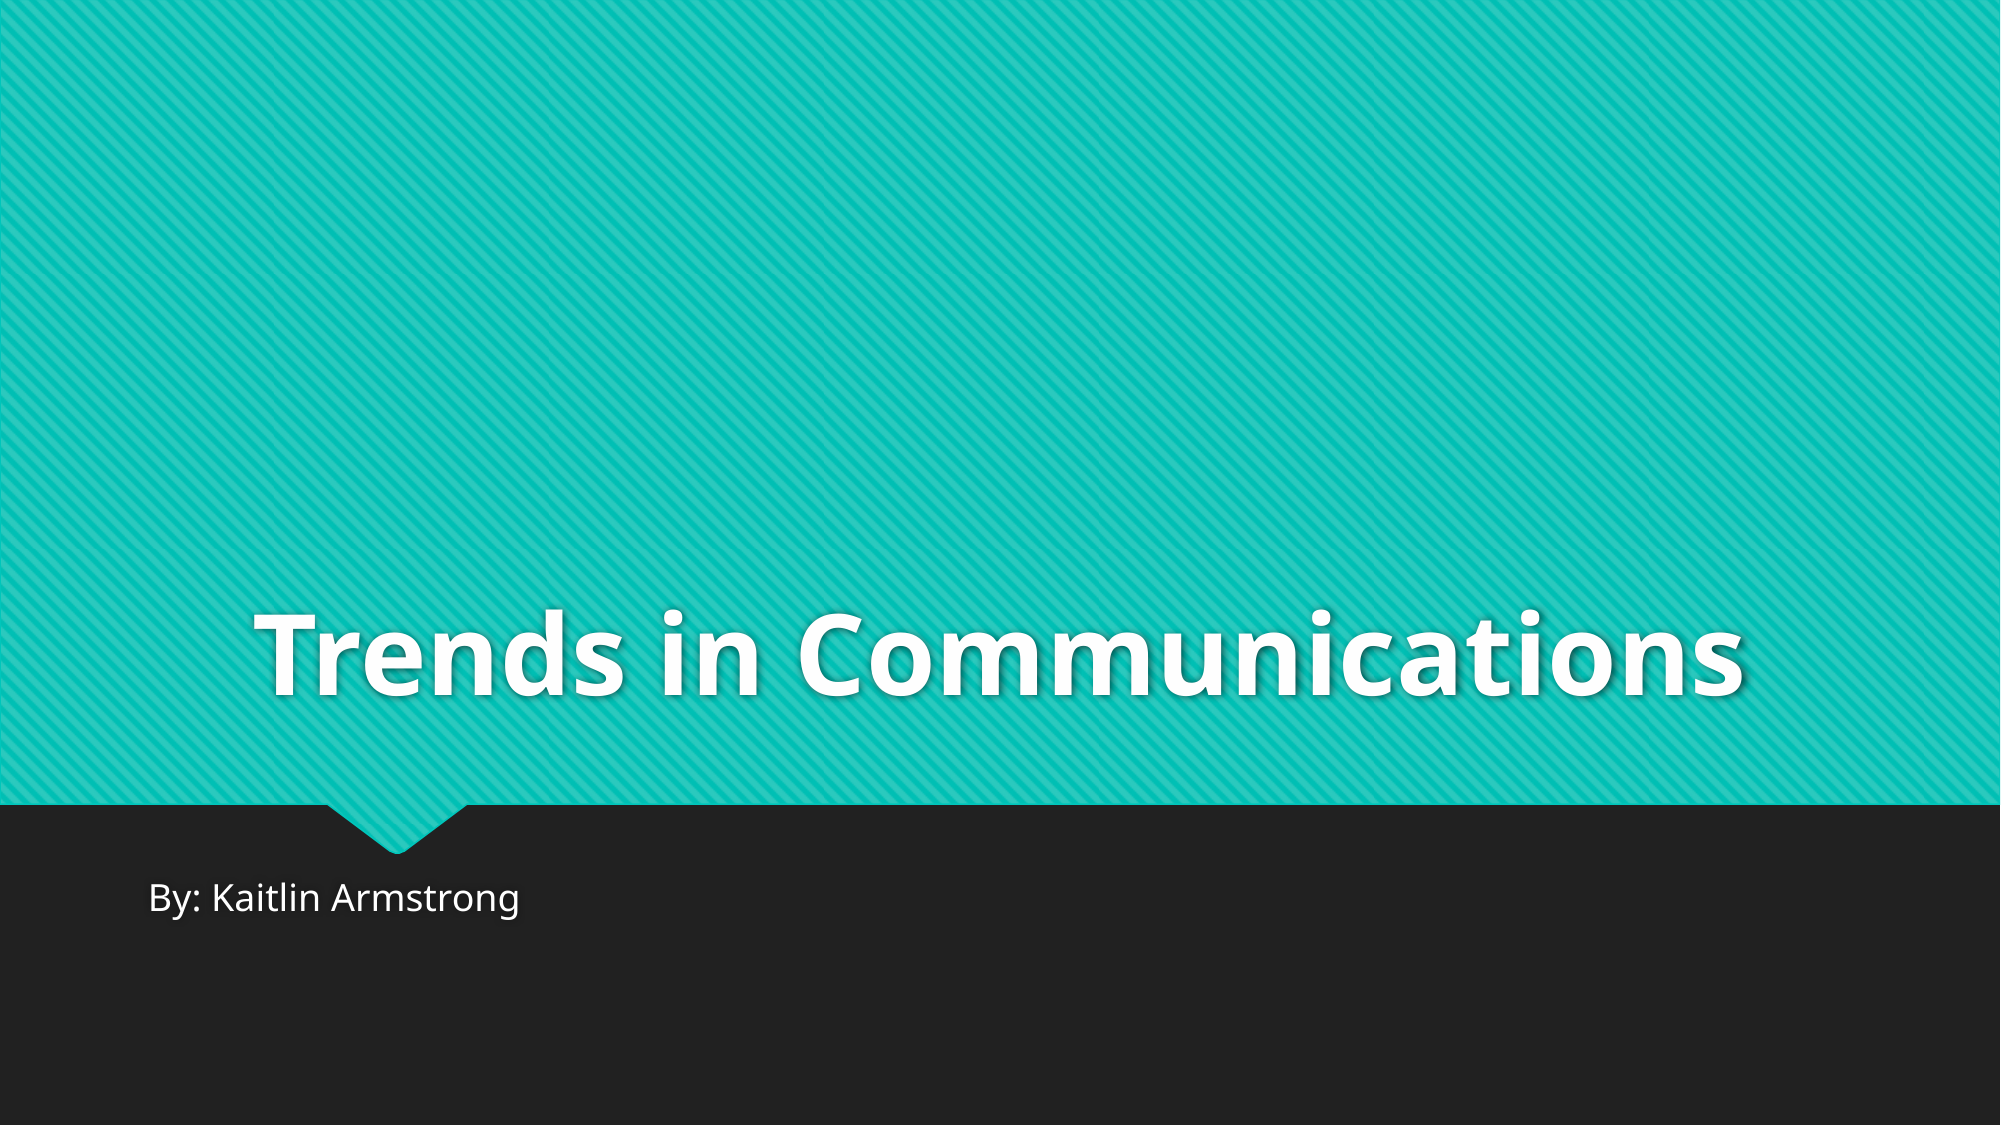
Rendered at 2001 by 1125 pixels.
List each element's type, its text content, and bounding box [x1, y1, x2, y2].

title Trends in Communications [132, 237, 1868, 726]
subtitle By: Kaitlin Armstrong [132, 866, 1868, 938]
